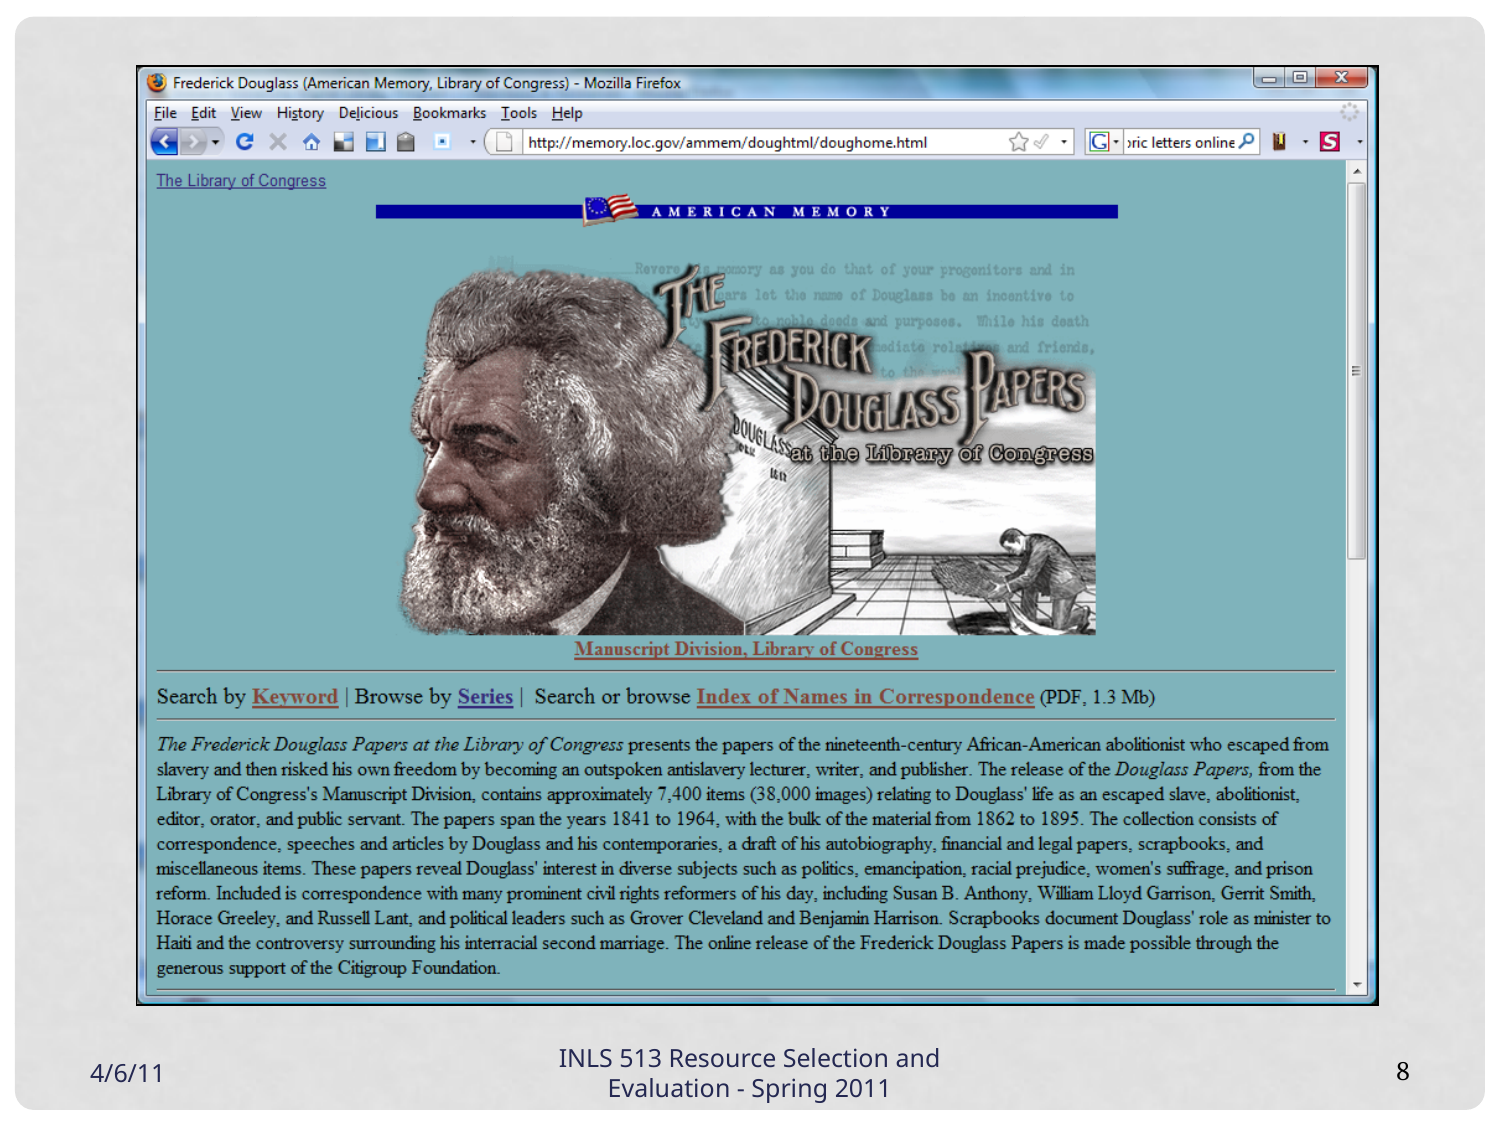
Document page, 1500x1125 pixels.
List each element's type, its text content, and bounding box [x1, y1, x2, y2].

picture [137, 66, 1378, 1005]
slide_number 8 [1074, 1042, 1425, 1103]
footer INLS 513 Resource Selection and Evaluation - Spring 2011 [512, 1042, 988, 1103]
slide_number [75, 1042, 425, 1103]
